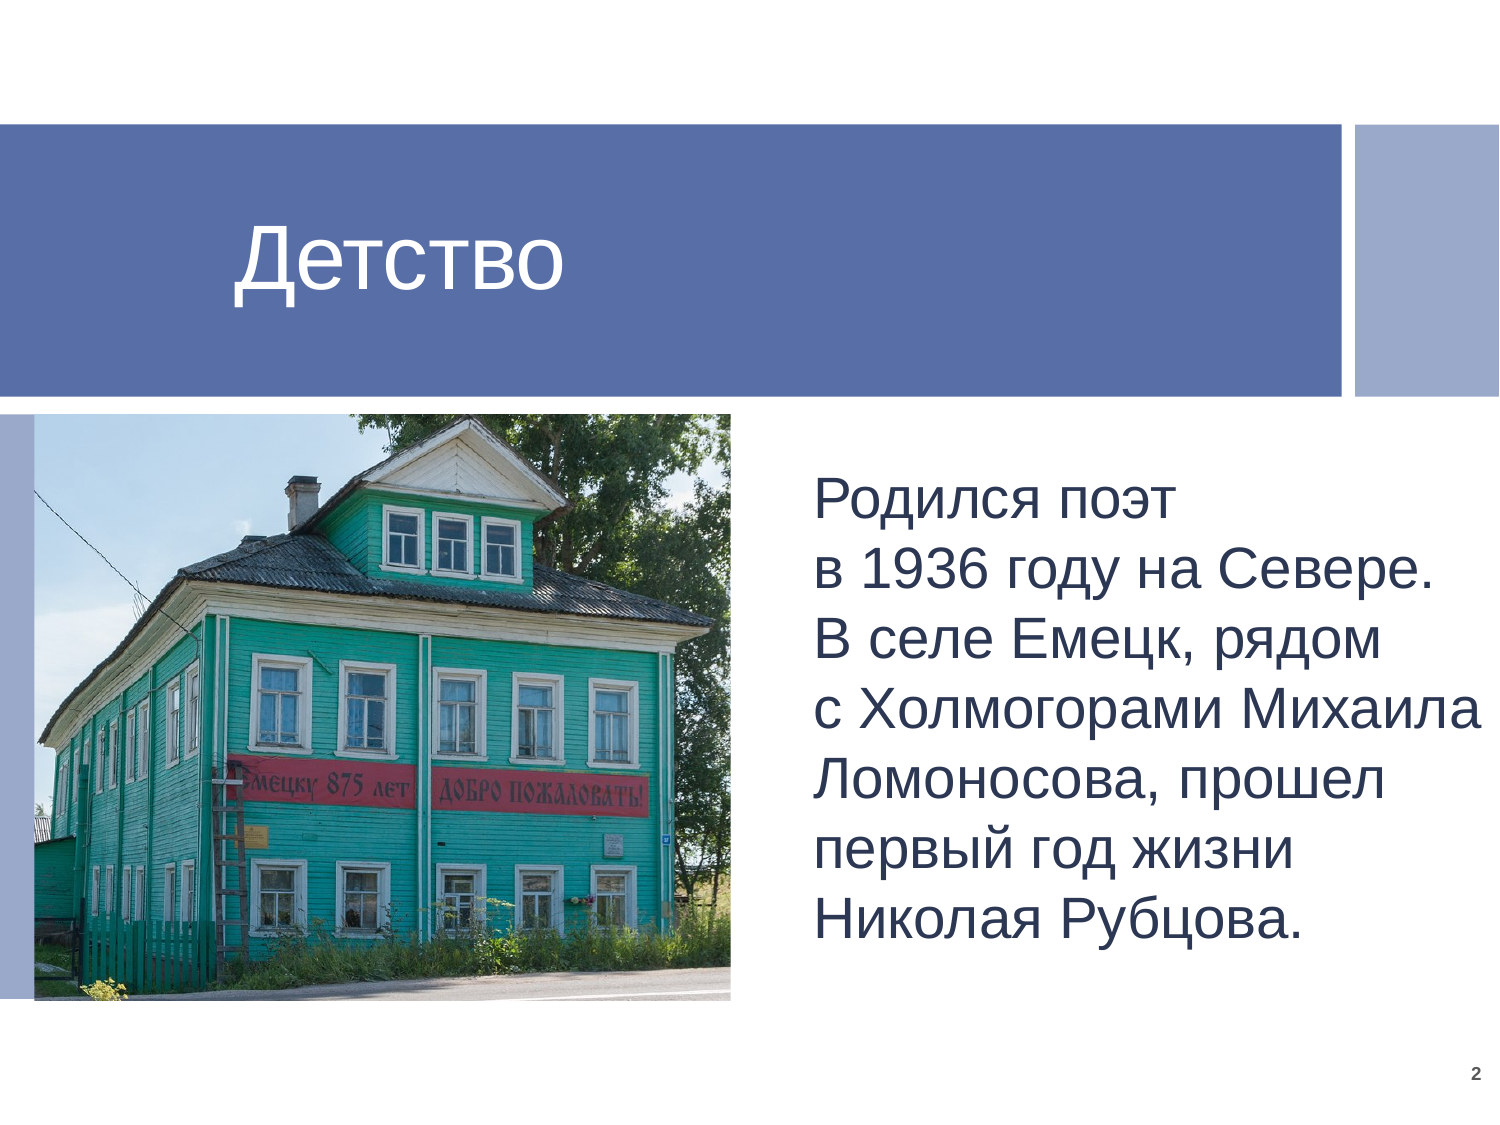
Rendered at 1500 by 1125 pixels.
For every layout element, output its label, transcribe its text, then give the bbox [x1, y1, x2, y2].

title Детство [219, 142, 1277, 378]
picture [34, 414, 731, 1002]
slide_number 2 [1308, 1042, 1497, 1103]
text_box Родился поэт в 1936 году на Севере. В селе Емецк, рядом с Холмогорами Михаила Ломоносова, прошел первый год жизни Николая Рубцова. [798, 452, 1497, 958]
